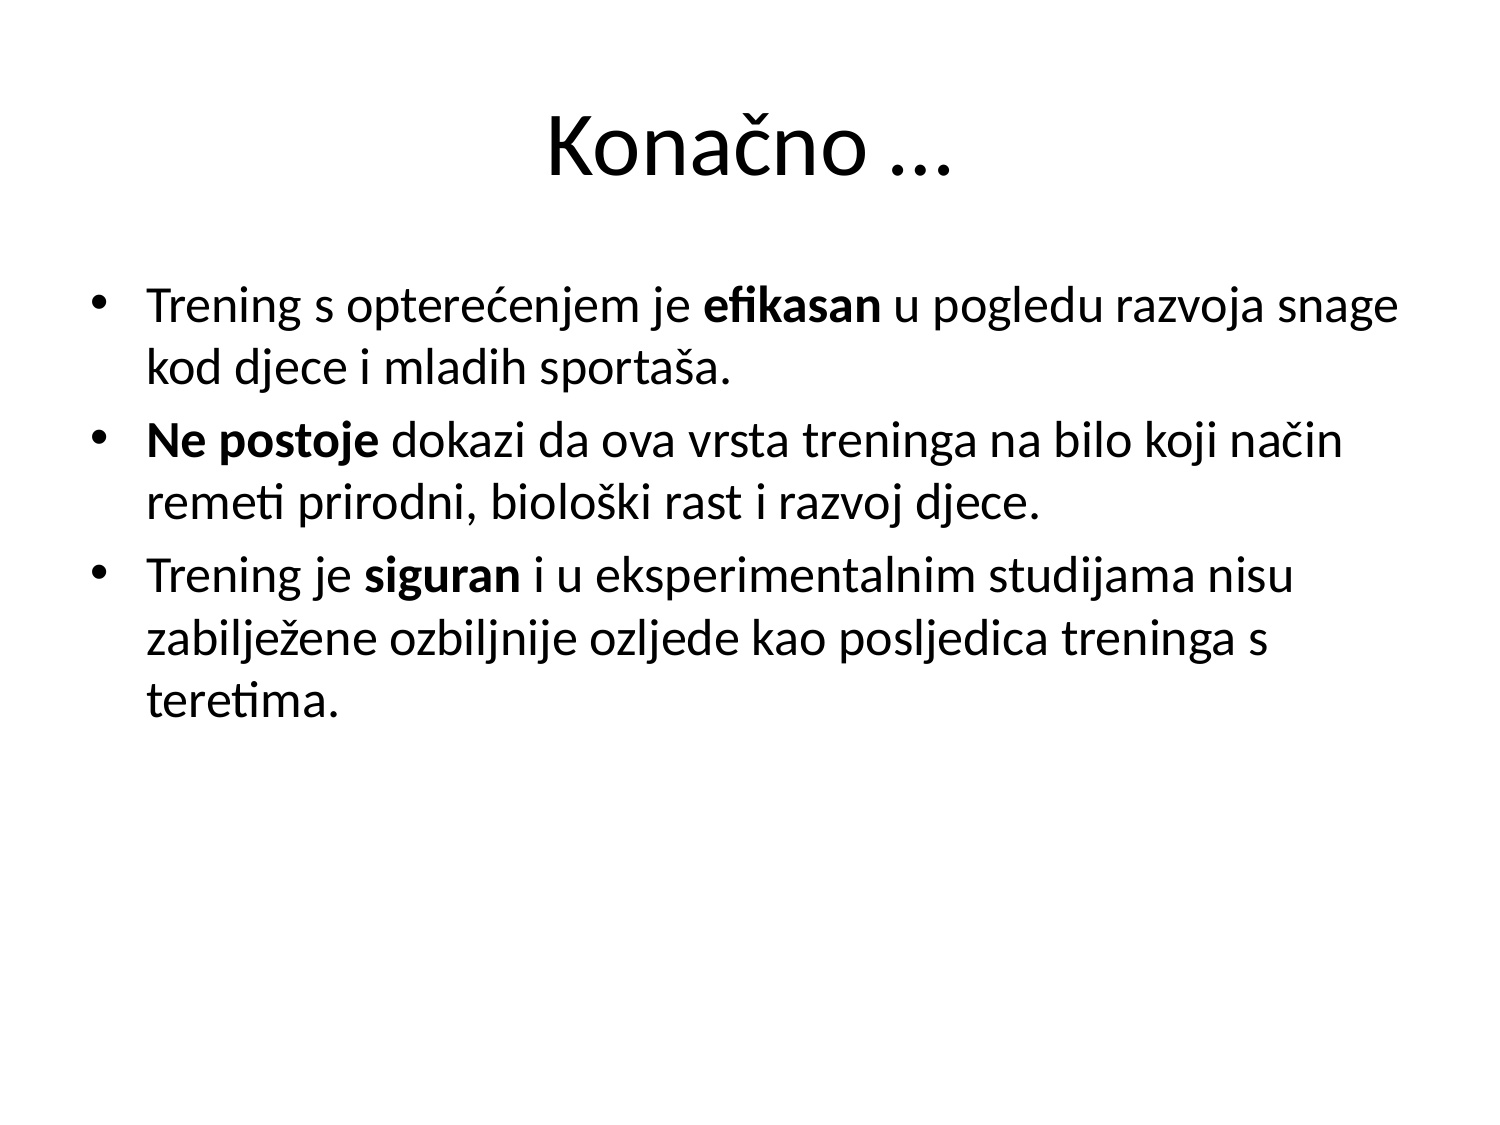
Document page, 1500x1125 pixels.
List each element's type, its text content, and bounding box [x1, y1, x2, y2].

list Trening s opterećenjem je efikasan u pogledu razvoja snage kod djece i mladih sportaša. Ne postoje dokazi da ova vrsta treninga na bilo koji način remeti prirodni, biološki rast i razvoj djece. Trening je siguran i u eksperimentalnim studijama nisu zabilježene ozbiljnije ozljede kao posljedica treninga s teretima. [74, 262, 1426, 1006]
title Konačno … [74, 44, 1426, 233]
